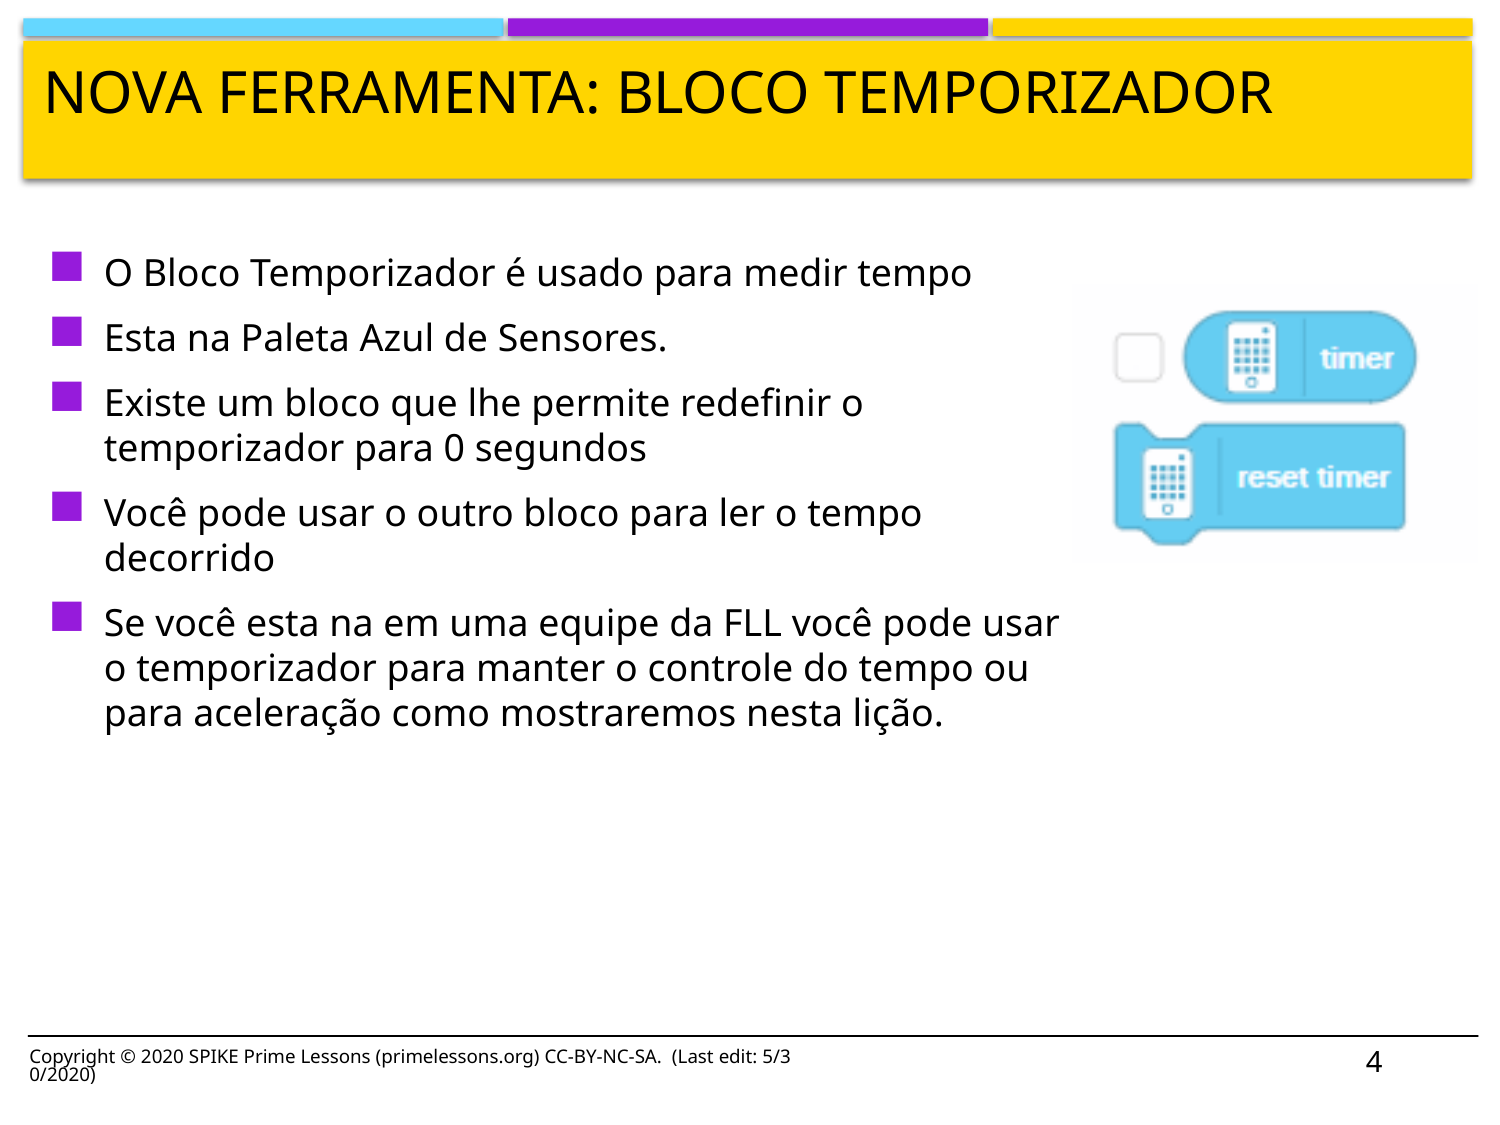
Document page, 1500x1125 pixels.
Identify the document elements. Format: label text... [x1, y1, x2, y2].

picture [1071, 283, 1478, 563]
slide_number 4 [1351, 1036, 1478, 1097]
footer Copyright © 2020 SPIKE Prime Lessons (primelessons.org) CC-BY-NC-SA. (Last edit: 5/30/2020) [14, 1036, 814, 1097]
list O Bloco Temporizador é usado para medir tempo Esta na Paleta Azul de Sensores. Existe um bloco que lhe permite redefinir o temporizador para 0 segundos Você pode usar o outro bloco para ler o tempo decorrido Se você esta na em uma equipe da FLL você pode usar o temporizador para manter o controle do tempo ou para aceleração como mostraremos nesta lição. [38, 241, 1104, 897]
title Nova ferramenta: Bloco temporizador [28, 48, 1464, 172]
